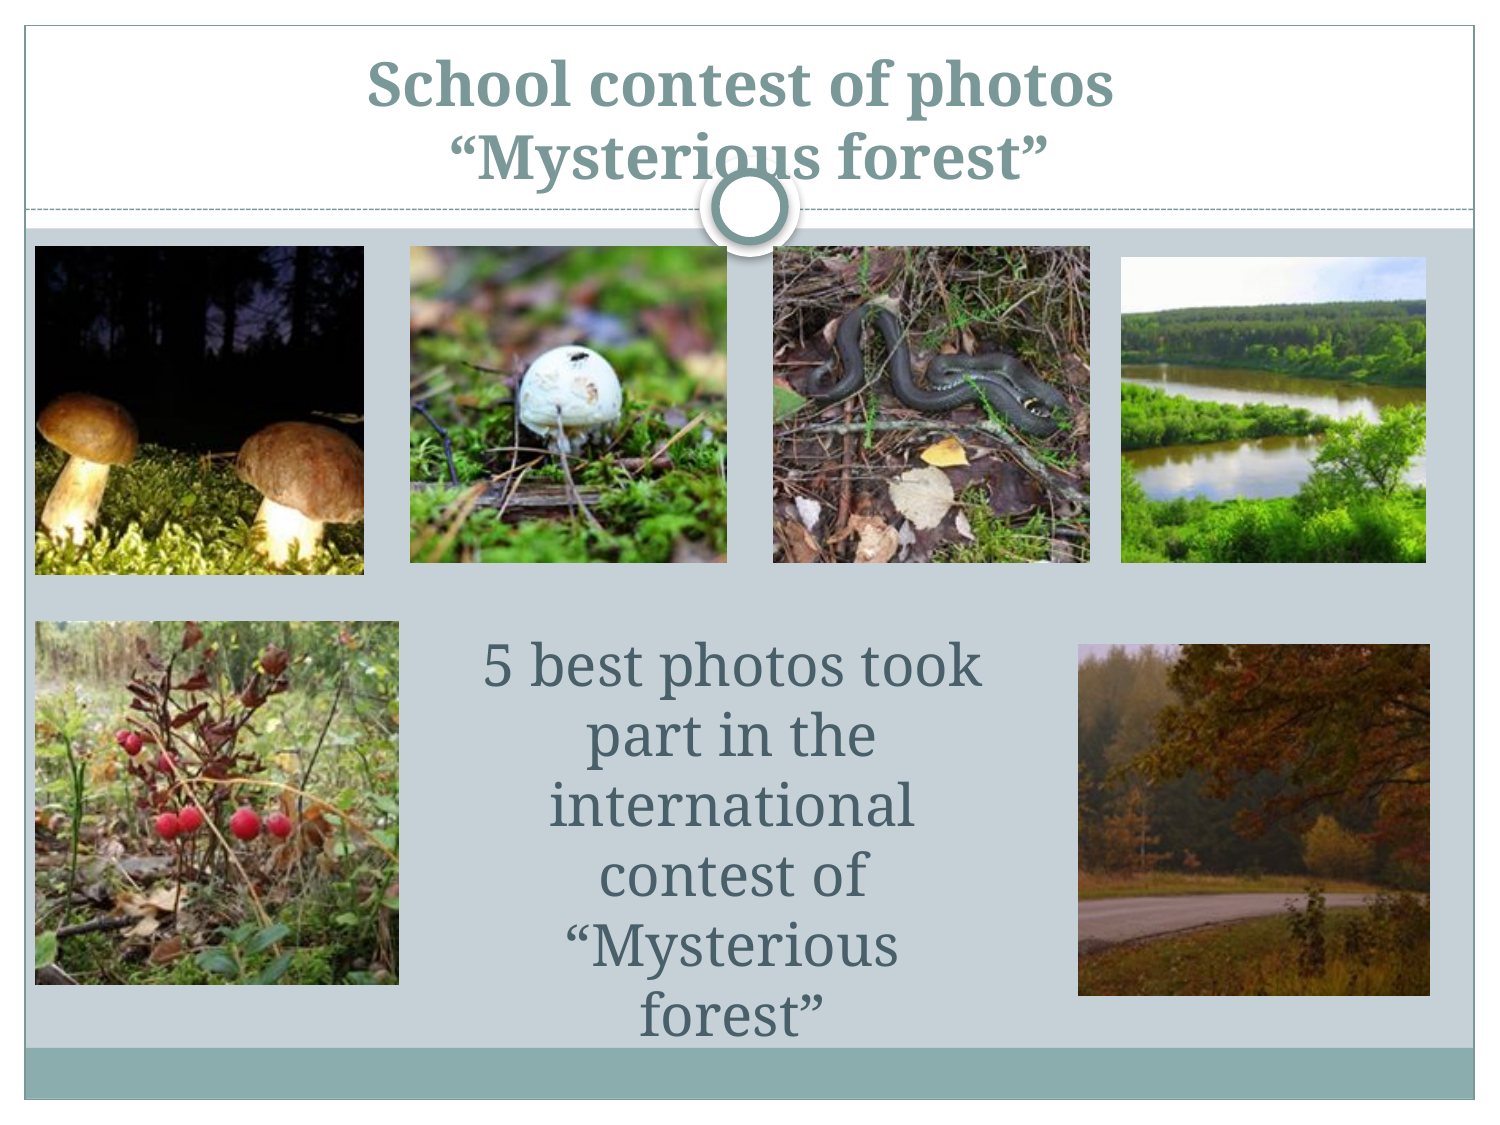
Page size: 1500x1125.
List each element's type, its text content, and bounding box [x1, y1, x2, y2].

text_box 5 best photos took part in the international contest of “Mysterious forest” [457, 621, 1008, 1056]
title School contest of photos “Mysterious forest” [49, 37, 1450, 200]
picture [1077, 644, 1430, 997]
picture [1120, 257, 1426, 563]
picture [34, 620, 399, 985]
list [773, 245, 1091, 563]
picture [409, 245, 727, 563]
picture [34, 245, 364, 575]
